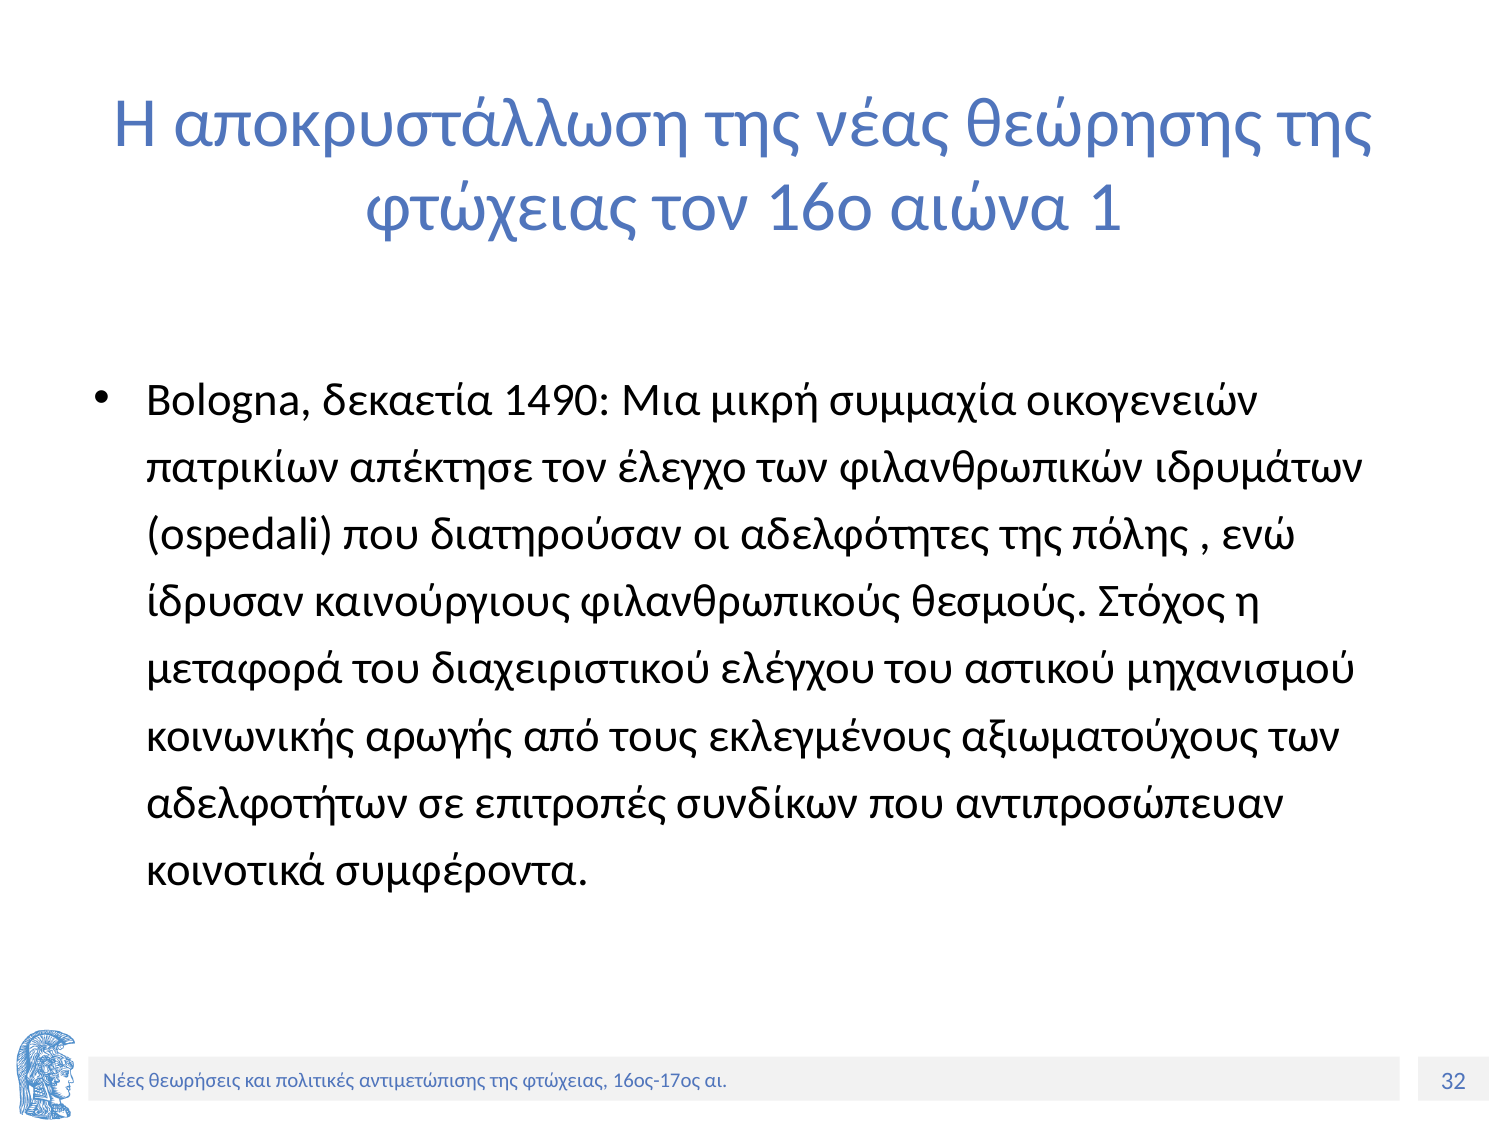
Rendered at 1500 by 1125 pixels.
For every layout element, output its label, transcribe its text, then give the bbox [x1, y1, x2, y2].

list Bologna, δεκαετία 1490: Μια μικρή συμμαχία οικογενειών πατρικίων απέκτησε τον έλεγχο των φιλανθρωπικών ιδρυμάτων (ospedali) που διατηρούσαν οι αδελφότητες της πόλης , ενώ ίδρυσαν καινούργιους φιλανθρωπικούς θεσμούς. Στόχος η μεταφορά του διαχειριστικού ελέγχου του αστικού μηχανισμού κοινωνικής αρωγής από τους εκλεγμένους αξιωματούχους των αδελφοτήτων σε επιτροπές συνδίκων που αντιπροσώπευαν κοινοτικά συμφέροντα. [78, 349, 1429, 906]
picture [9, 1026, 81, 1120]
title Η αποκρυστάλλωση της νέας θεώρησης της φτώχειας τον 16ο αιώνα 1 [29, 66, 1459, 254]
